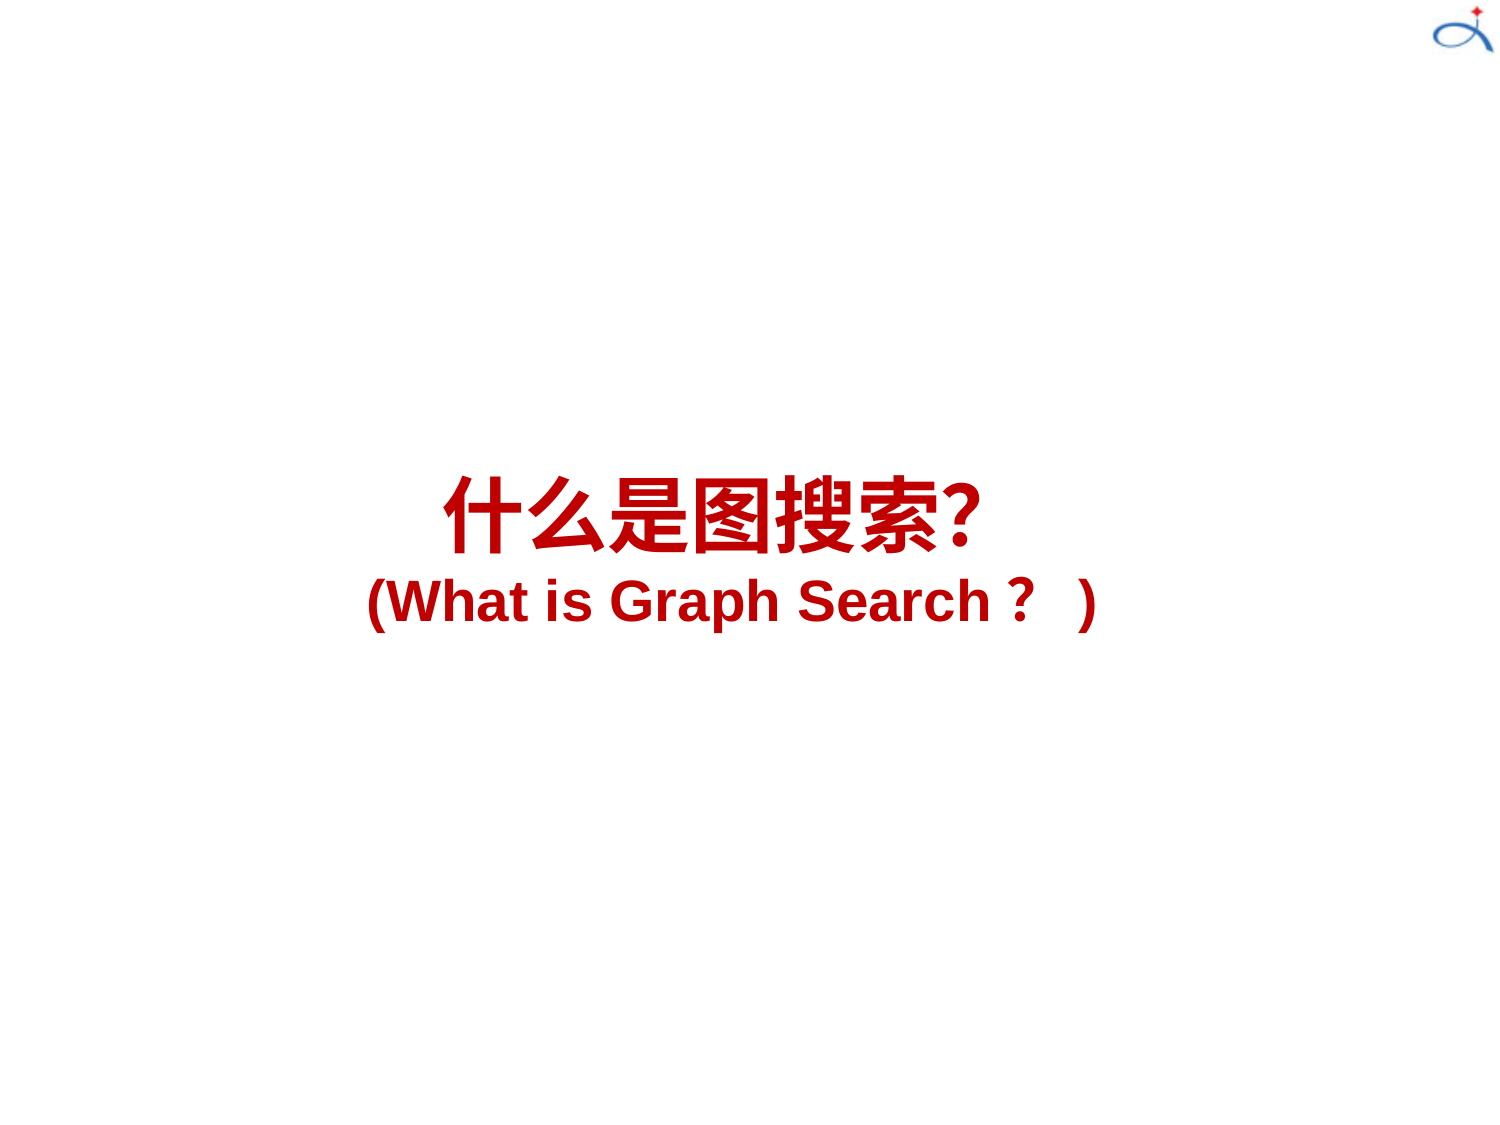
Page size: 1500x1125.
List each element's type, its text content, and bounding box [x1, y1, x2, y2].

picture [1432, 5, 1495, 55]
text_box 什么是图搜索？ (What is Graph Search？) [46, 455, 1418, 693]
